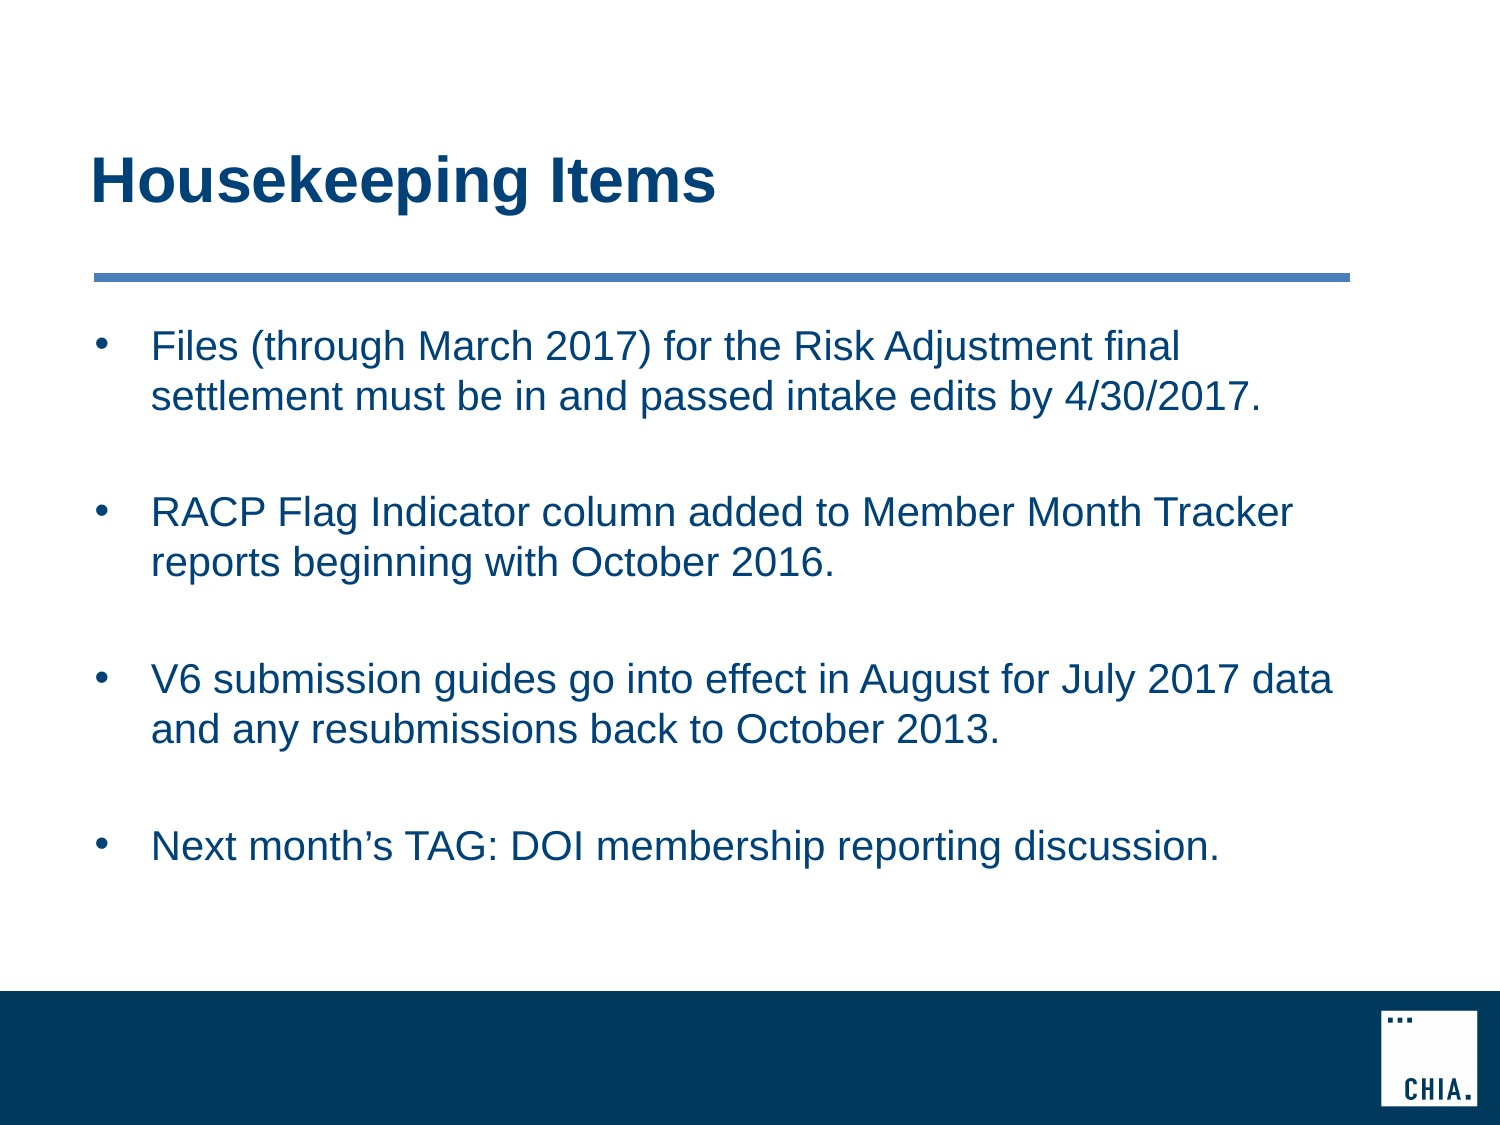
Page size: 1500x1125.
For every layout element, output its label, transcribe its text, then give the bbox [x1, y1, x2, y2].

title Housekeeping Items [75, 93, 1351, 261]
subtitle Files (through March 2017) for the Risk Adjustment final settlement must be in and passed intake edits by 4/30/2017. RACP Flag Indicator column added to Member Month Tracker reports beginning with October 2016. V6 submission guides go into effect in August for July 2017 data and any resubmissions back to October 2013. Next month’s TAG: DOI membership reporting discussion. [79, 310, 1353, 987]
picture [0, 991, 1500, 1125]
